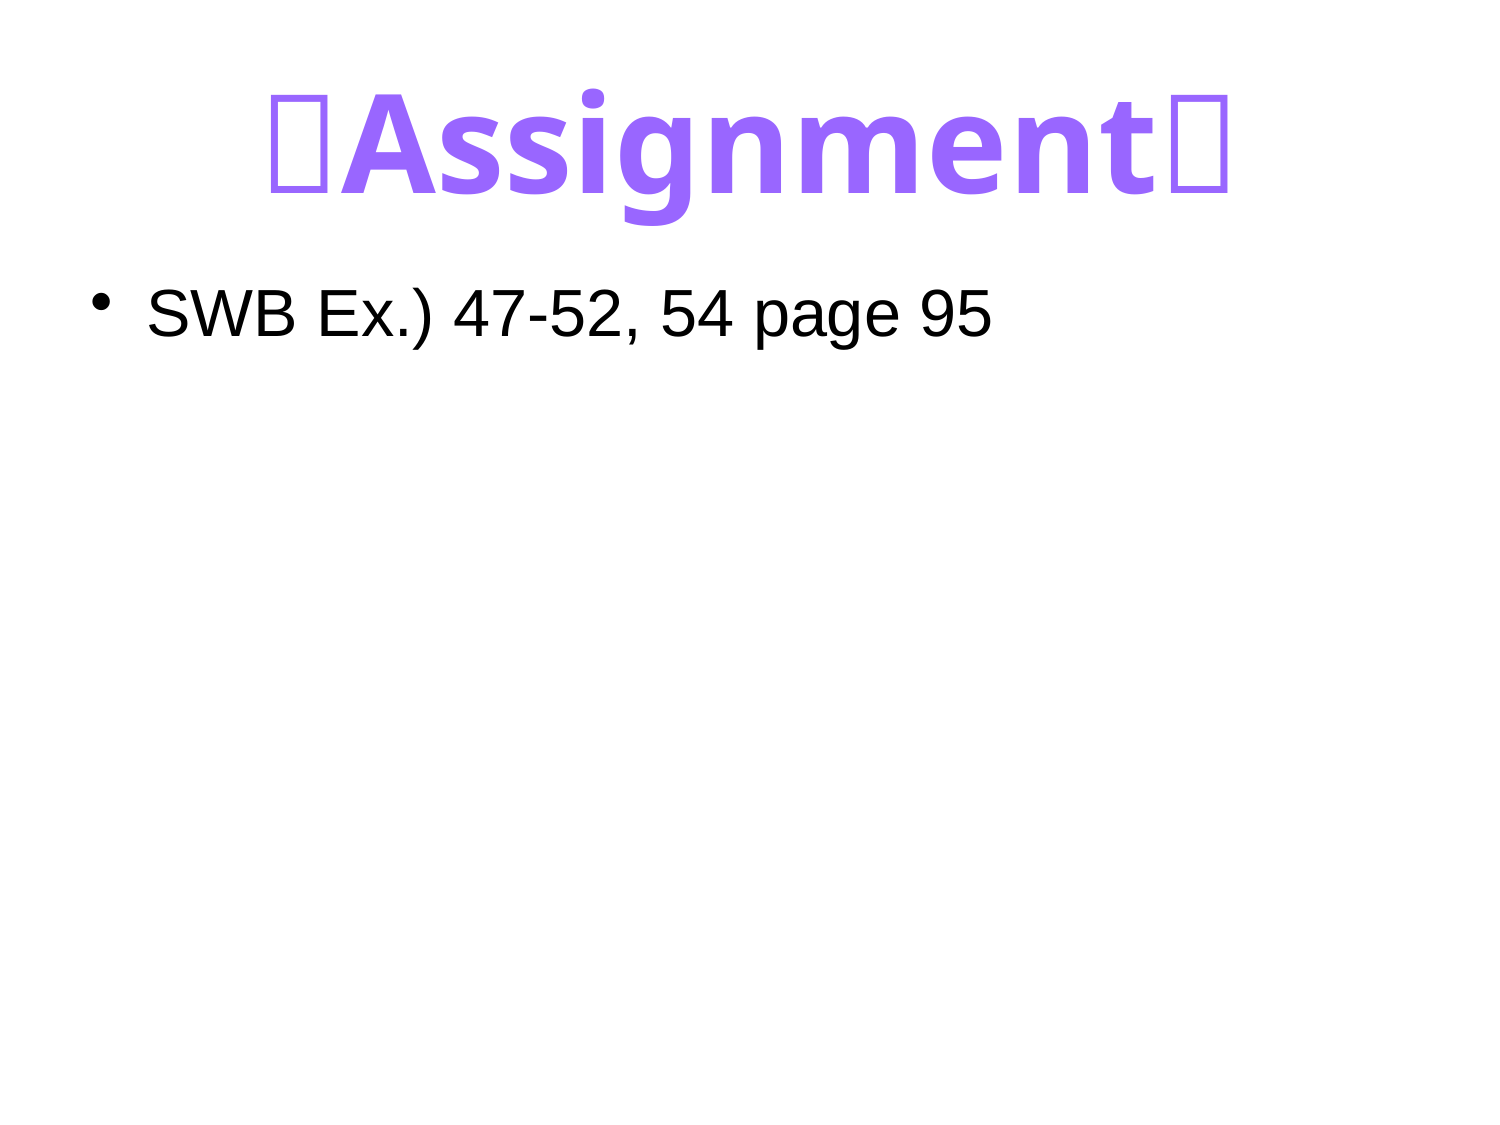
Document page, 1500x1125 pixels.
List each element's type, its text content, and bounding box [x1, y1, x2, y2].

title Assignment [74, 44, 1426, 233]
list SWB Ex.) 47-52, 54 page 95 [74, 262, 1426, 1006]
